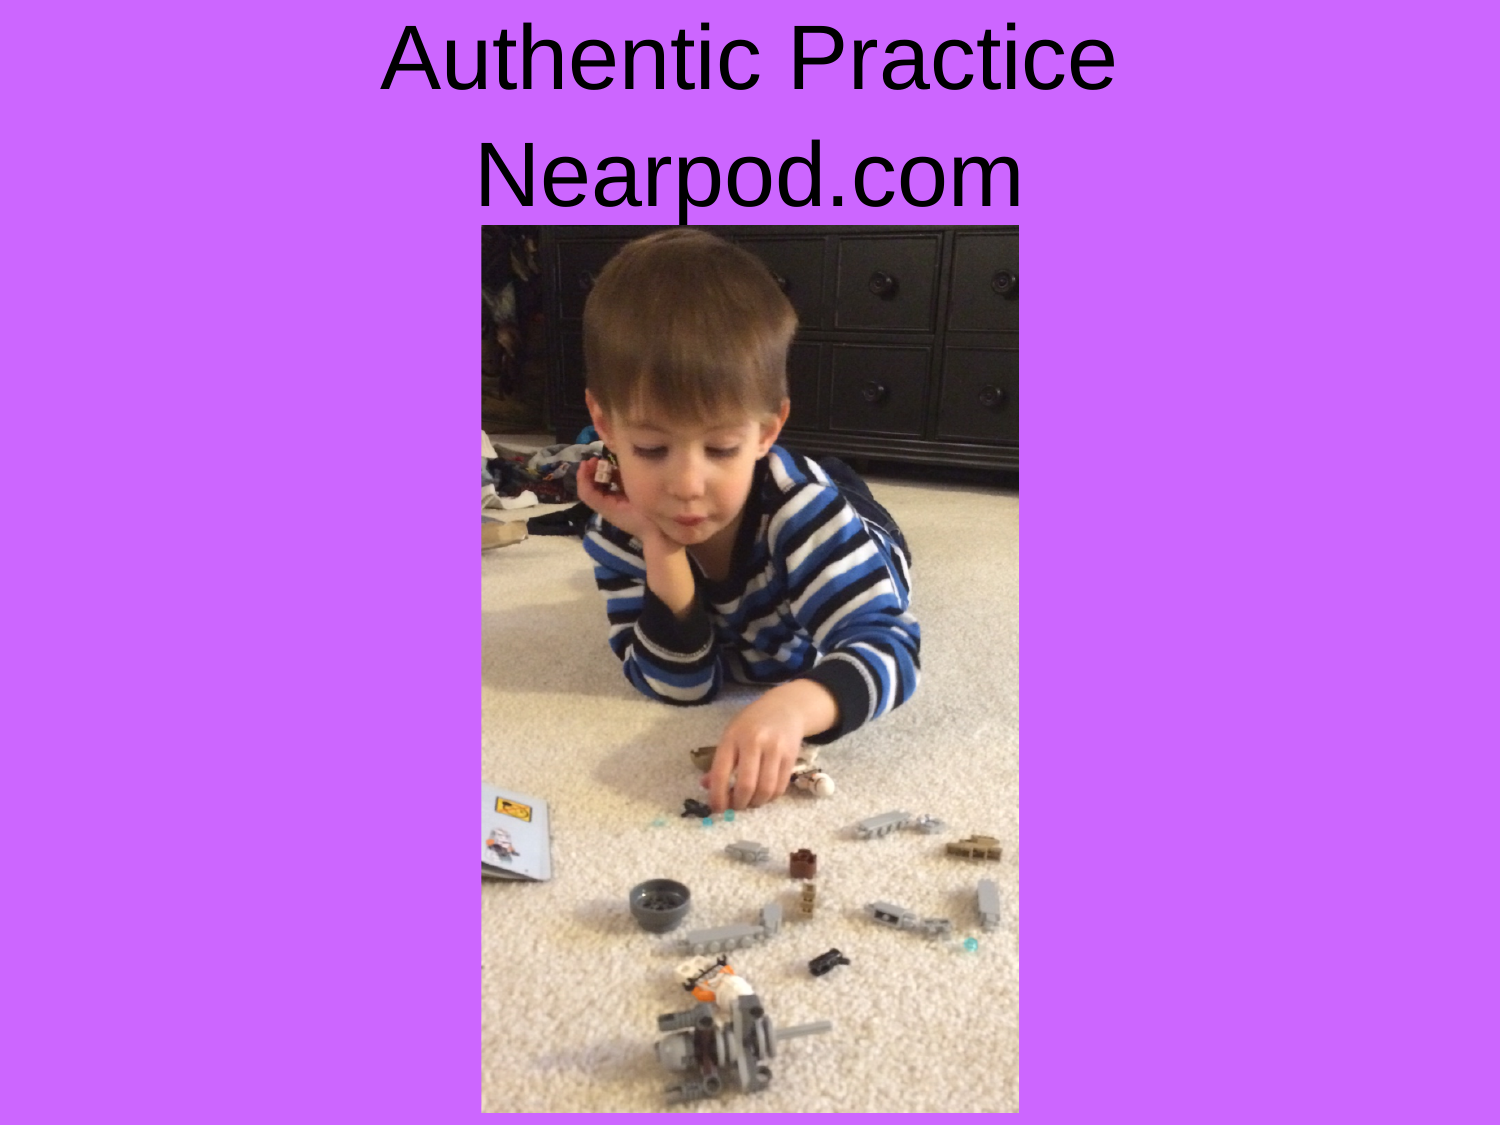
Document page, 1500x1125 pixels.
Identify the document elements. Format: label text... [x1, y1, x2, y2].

title Authentic Practice [75, 0, 1425, 105]
list Nearpod.com [18, 107, 1482, 900]
picture [306, 225, 1194, 1113]
